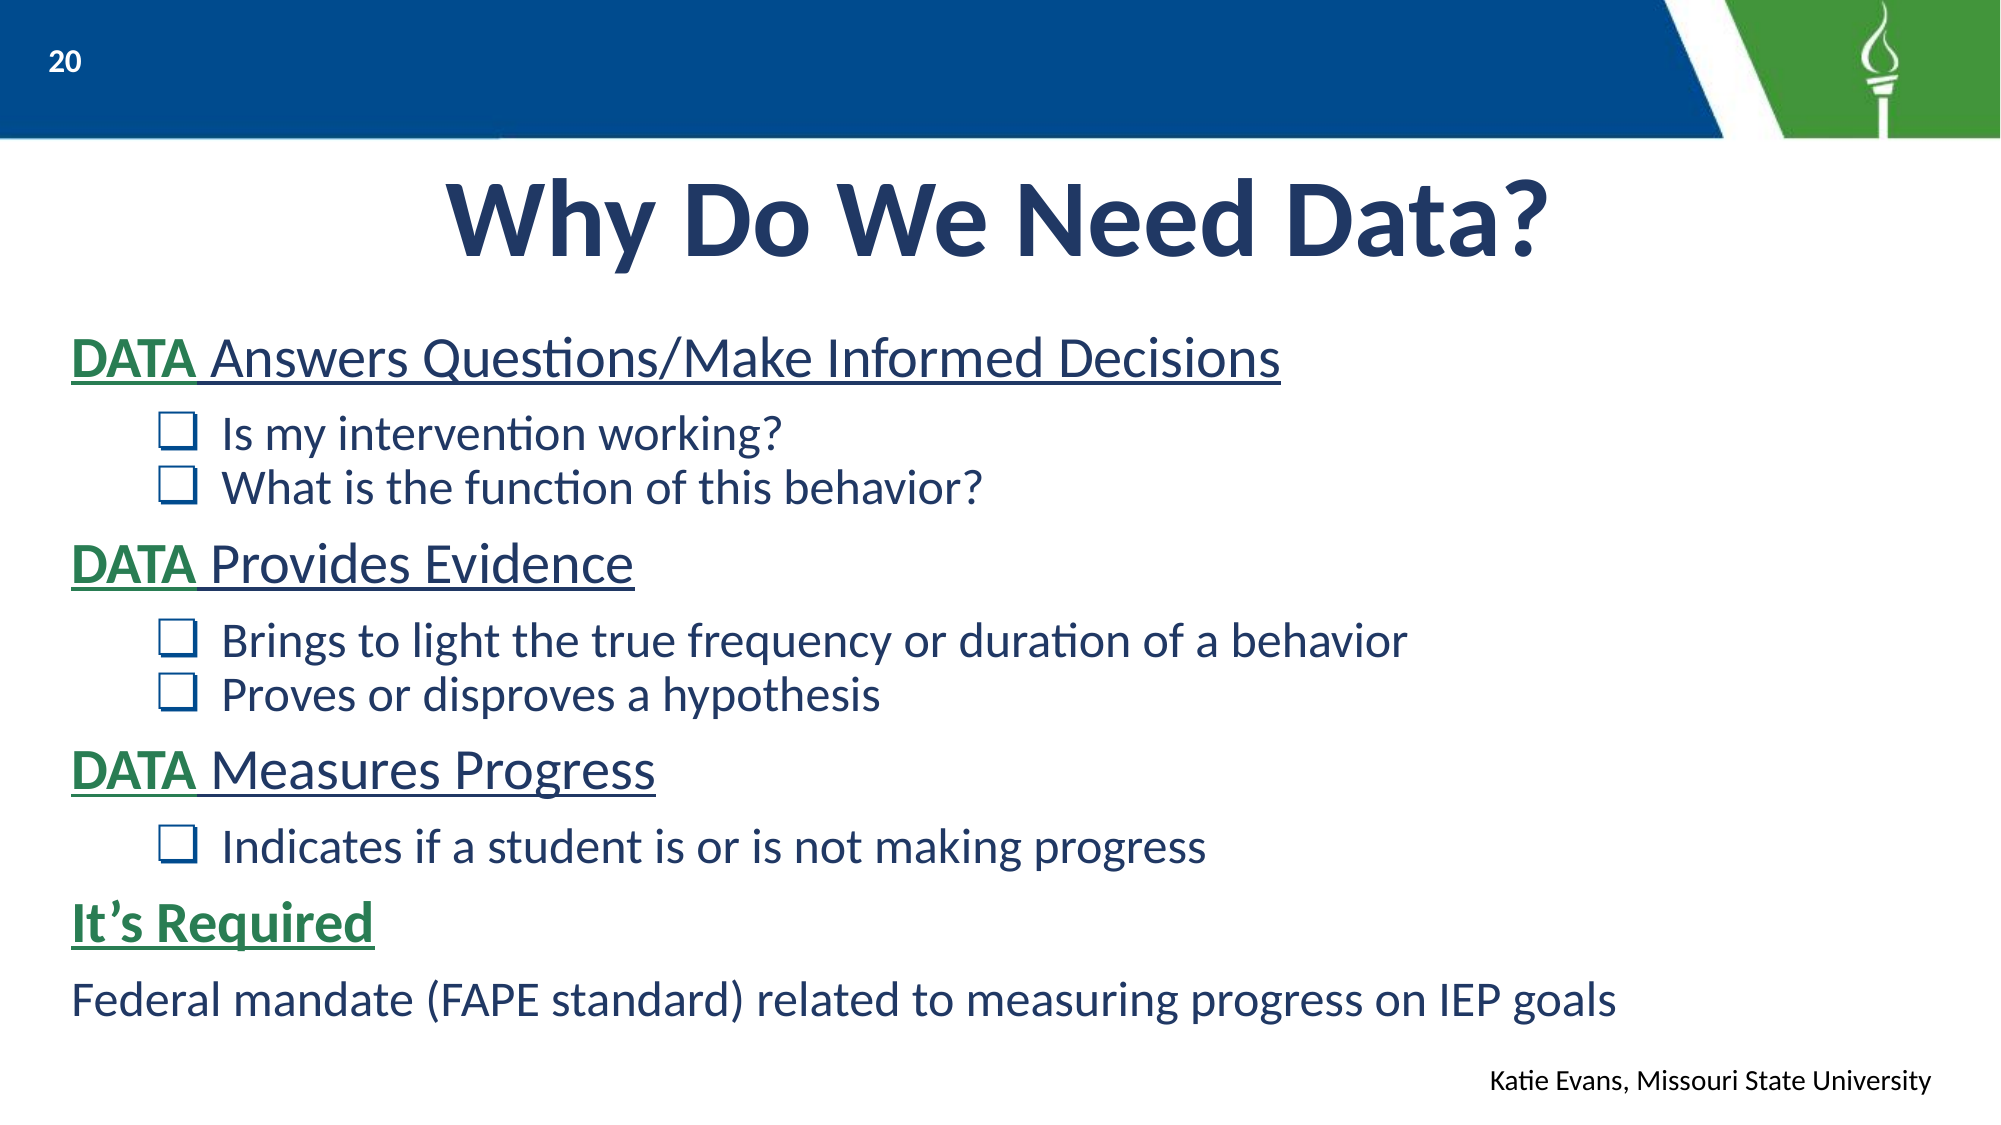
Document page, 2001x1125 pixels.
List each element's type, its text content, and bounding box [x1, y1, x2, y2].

title Why Do We Need Data? [56, 142, 1944, 299]
list DATA Answers Questions/Make Informed Decisions Is my intervention working? What is the function of this behavior? DATA Provides Evidence Brings to light the true frequency or duration of a behavior Proves or disproves a hypothesis DATA Measures Progress Indicates if a student is or is not making progress It’s Required Federal mandate (FAPE standard) related to measuring progress on IEP goals [56, 319, 1944, 1094]
picture [0, 0, 2001, 1125]
text_box Katie Evans, Missouri State University [1474, 1046, 1953, 1112]
slide_number 20 [33, 29, 200, 89]
